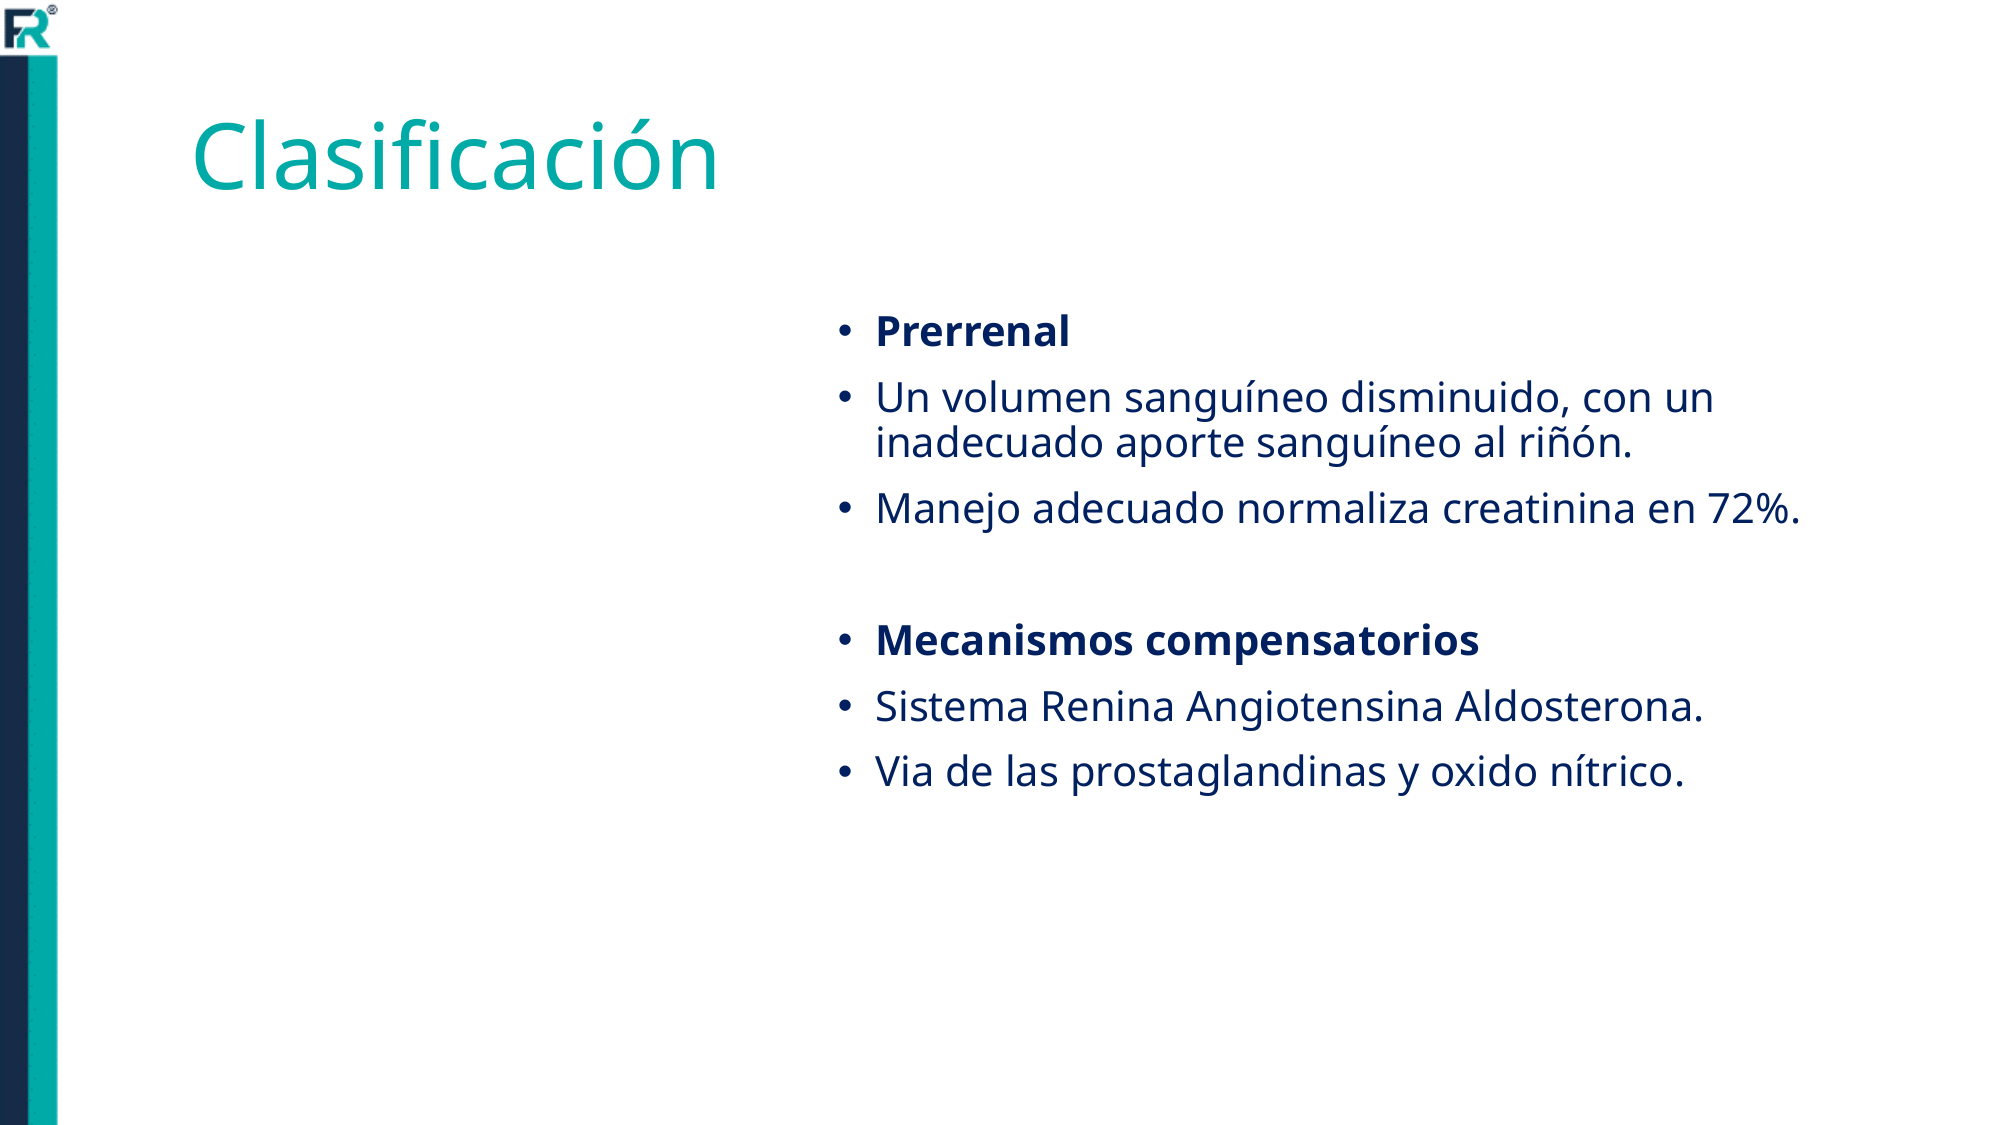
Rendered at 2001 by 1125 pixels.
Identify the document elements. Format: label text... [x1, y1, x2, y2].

picture [0, 0, 2001, 1125]
list Prerrenal Un volumen sanguíneo disminuido, con un inadecuado aporte sanguíneo al riñón. Manejo adecuado normaliza creatinina en 72%. Mecanismos compensatorios Sistema Renina Angiotensina Aldosterona. Via de las prostaglandinas y oxido nítrico. [822, 302, 1919, 822]
title Clasificación [134, 51, 779, 269]
